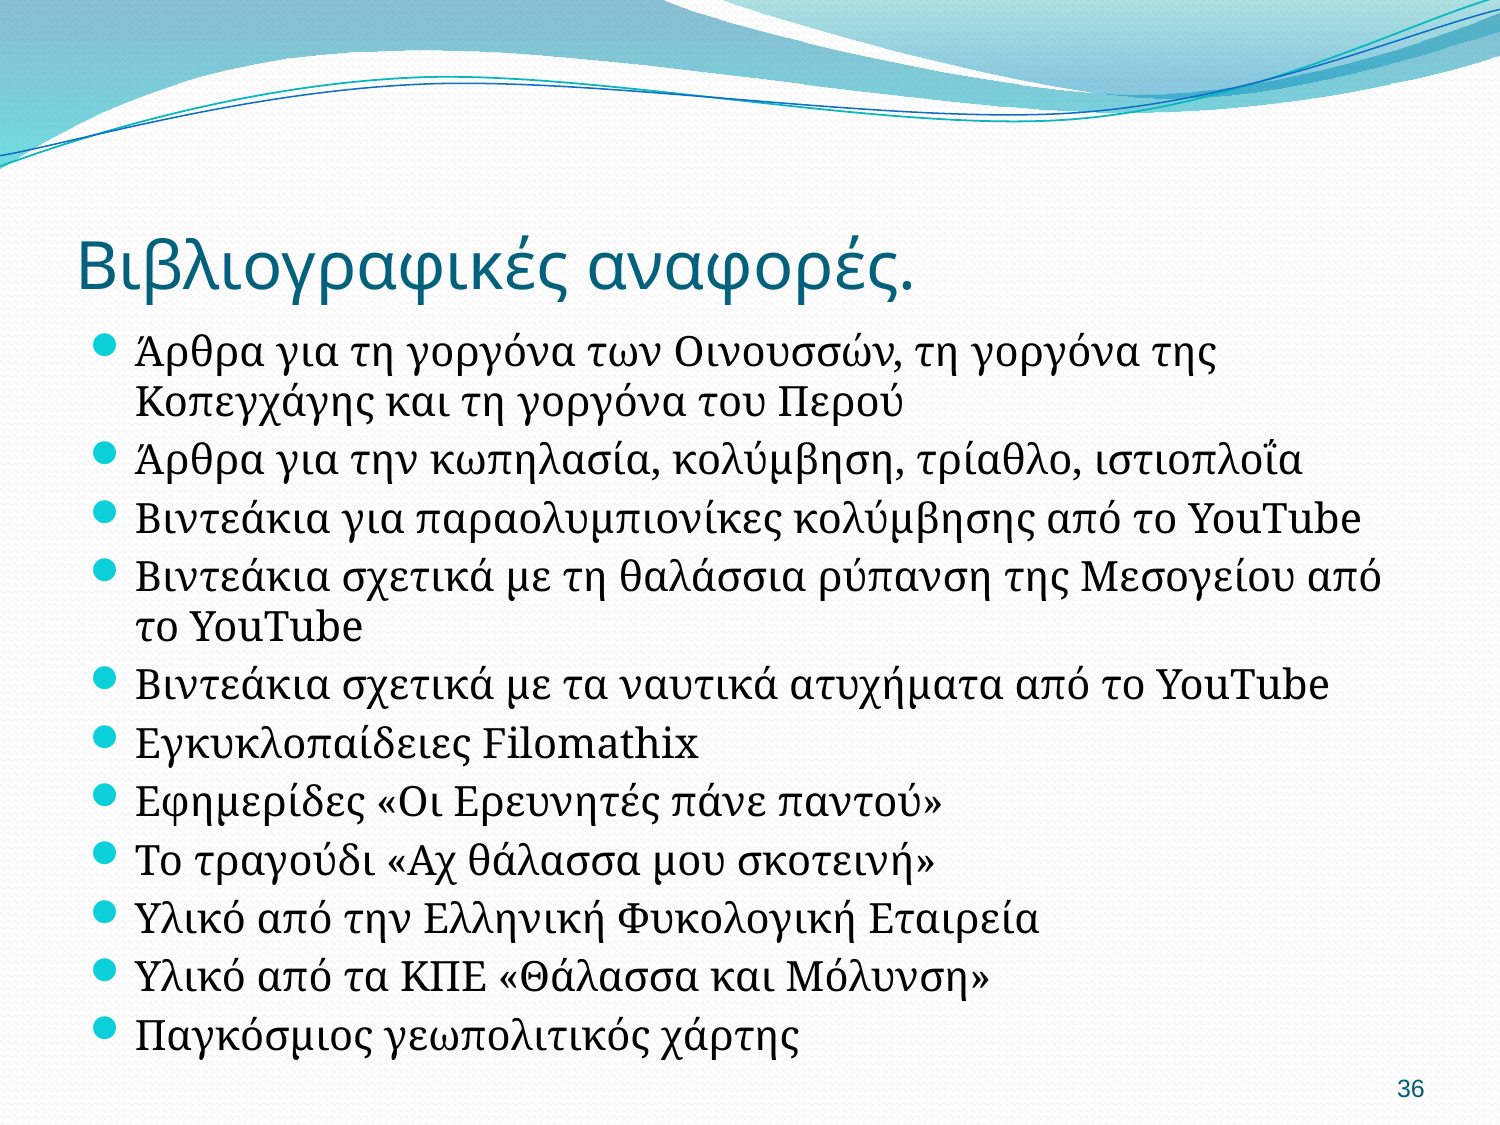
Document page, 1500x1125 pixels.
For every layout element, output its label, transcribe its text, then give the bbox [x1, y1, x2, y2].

list Άρθρα για τη γοργόνα των Οινουσσών, τη γοργόνα της Κοπεγχάγης και τη γοργόνα του Περού Άρθρα για την κωπηλασία, κολύμβηση, τρίαθλο, ιστιοπλοΐα Βιντεάκια για παραολυμπιονίκες κολύμβησης από το YouTube Βιντεάκια σχετικά με τη θαλάσσια ρύπανση της Μεσογείου από το YouTube Βιντεάκια σχετικά με τα ναυτικά ατυχήματα από το YouTube Εγκυκλοπαίδειες Filomathix Εφημερίδες «Οι Ερευνητές πάνε παντού» Το τραγούδι «Αχ θάλασσα μου σκοτεινή» Υλικό από την Ελληνική Φυκολογική Εταιρεία Υλικό από τα ΚΠΕ «Θάλασσα και Μόλυνση» Παγκόσμιος γεωπολιτικός χάρτης [75, 317, 1425, 1038]
title Βιβλιογραφικές αναφορές. [75, 115, 1425, 303]
slide_number 36 [1299, 1042, 1425, 1103]
